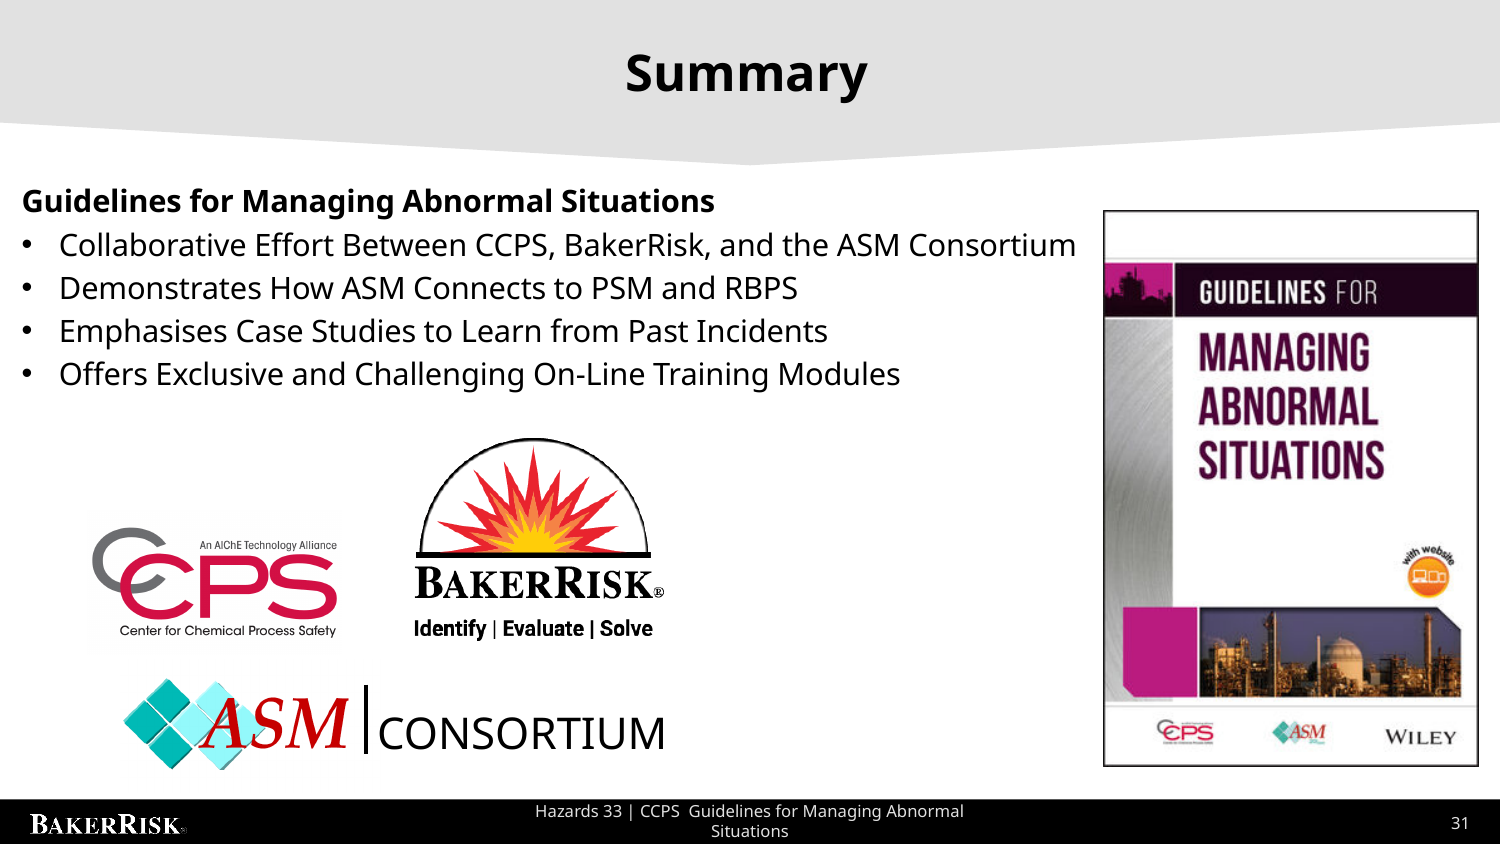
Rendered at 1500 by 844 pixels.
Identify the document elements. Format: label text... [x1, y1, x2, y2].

slide_number 31 [1320, 799, 1470, 844]
picture [30, 814, 187, 834]
footer Hazards 33 | CCPS Guidelines for Managing Abnormal Situations [496, 798, 1004, 844]
list Guidelines for Managing Abnormal Situations Collaborative Effort Between CCPS, BakerRisk, and the ASM Consortium Demonstrates How ASM Connects to PSM and RBPS Emphasises Case Studies to Learn from Past Incidents Offers Exclusive and Challenging On-Line Training Modules [21, 182, 1089, 407]
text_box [87, 436, 668, 794]
title Summary [56, 25, 1438, 132]
picture [1102, 210, 1479, 767]
